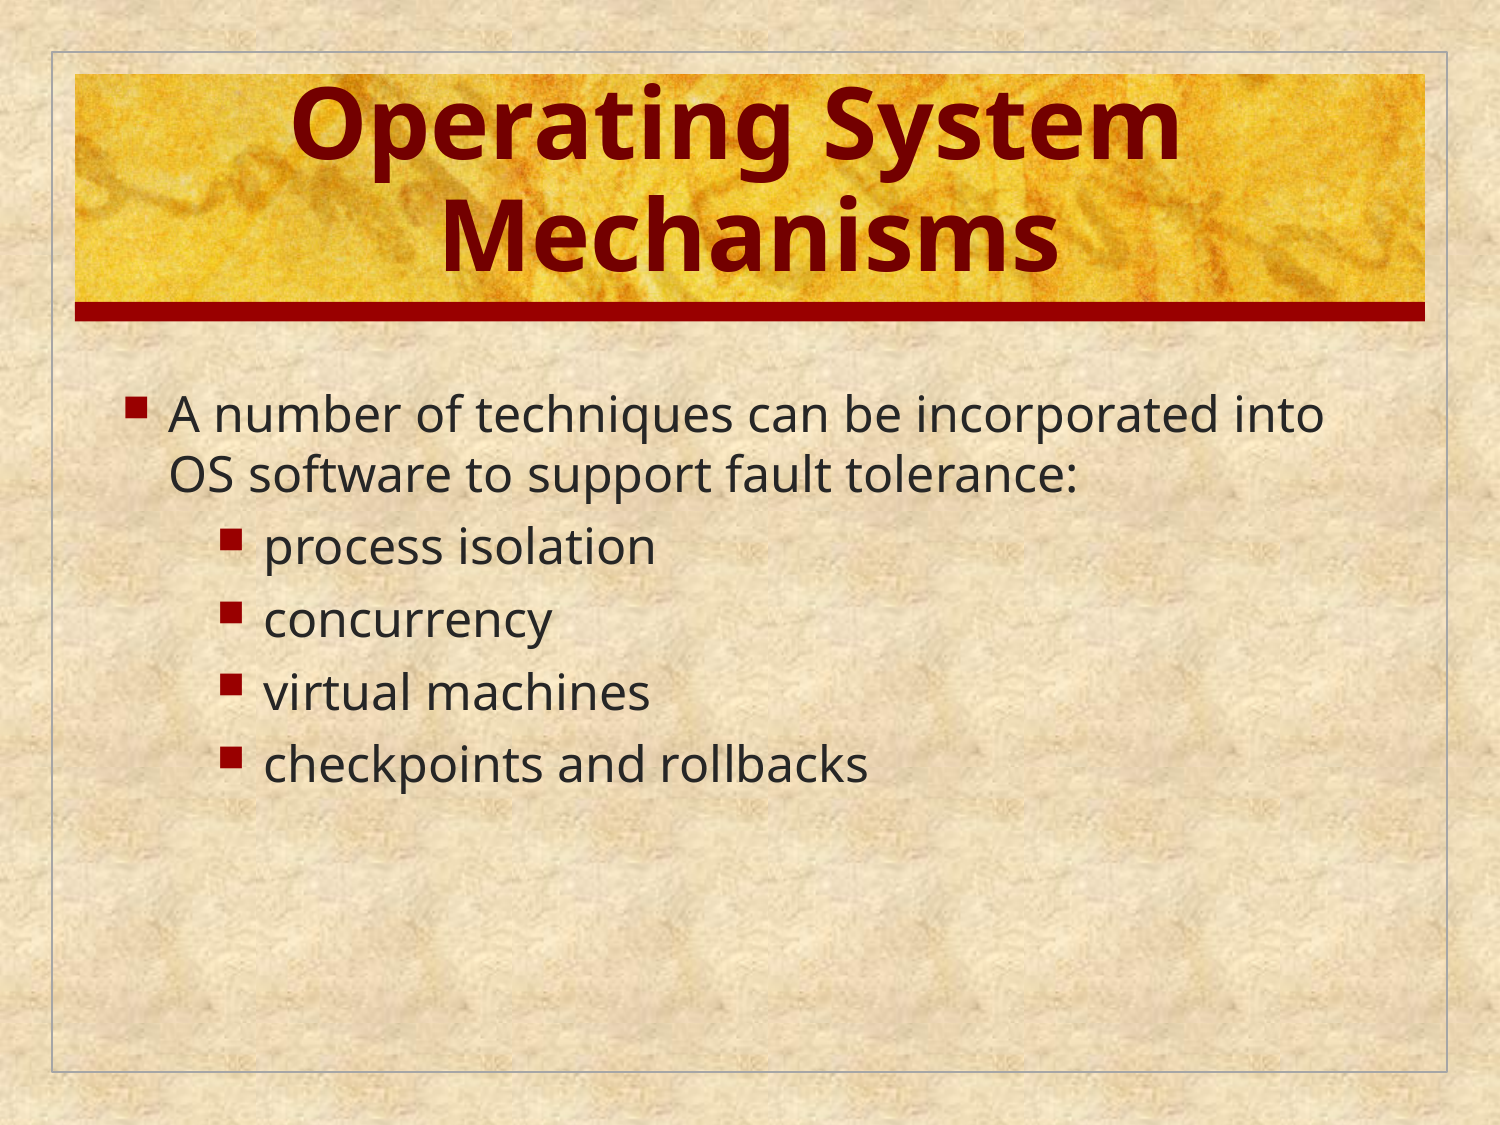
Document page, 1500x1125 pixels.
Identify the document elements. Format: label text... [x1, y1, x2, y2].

picture [0, 0, 1500, 1125]
title Operating System Mechanisms [108, 74, 1392, 292]
list A number of techniques can be incorporated into OS software to support fault tolerance: process isolation concurrency virtual machines checkpoints and rollbacks [107, 375, 1395, 1038]
